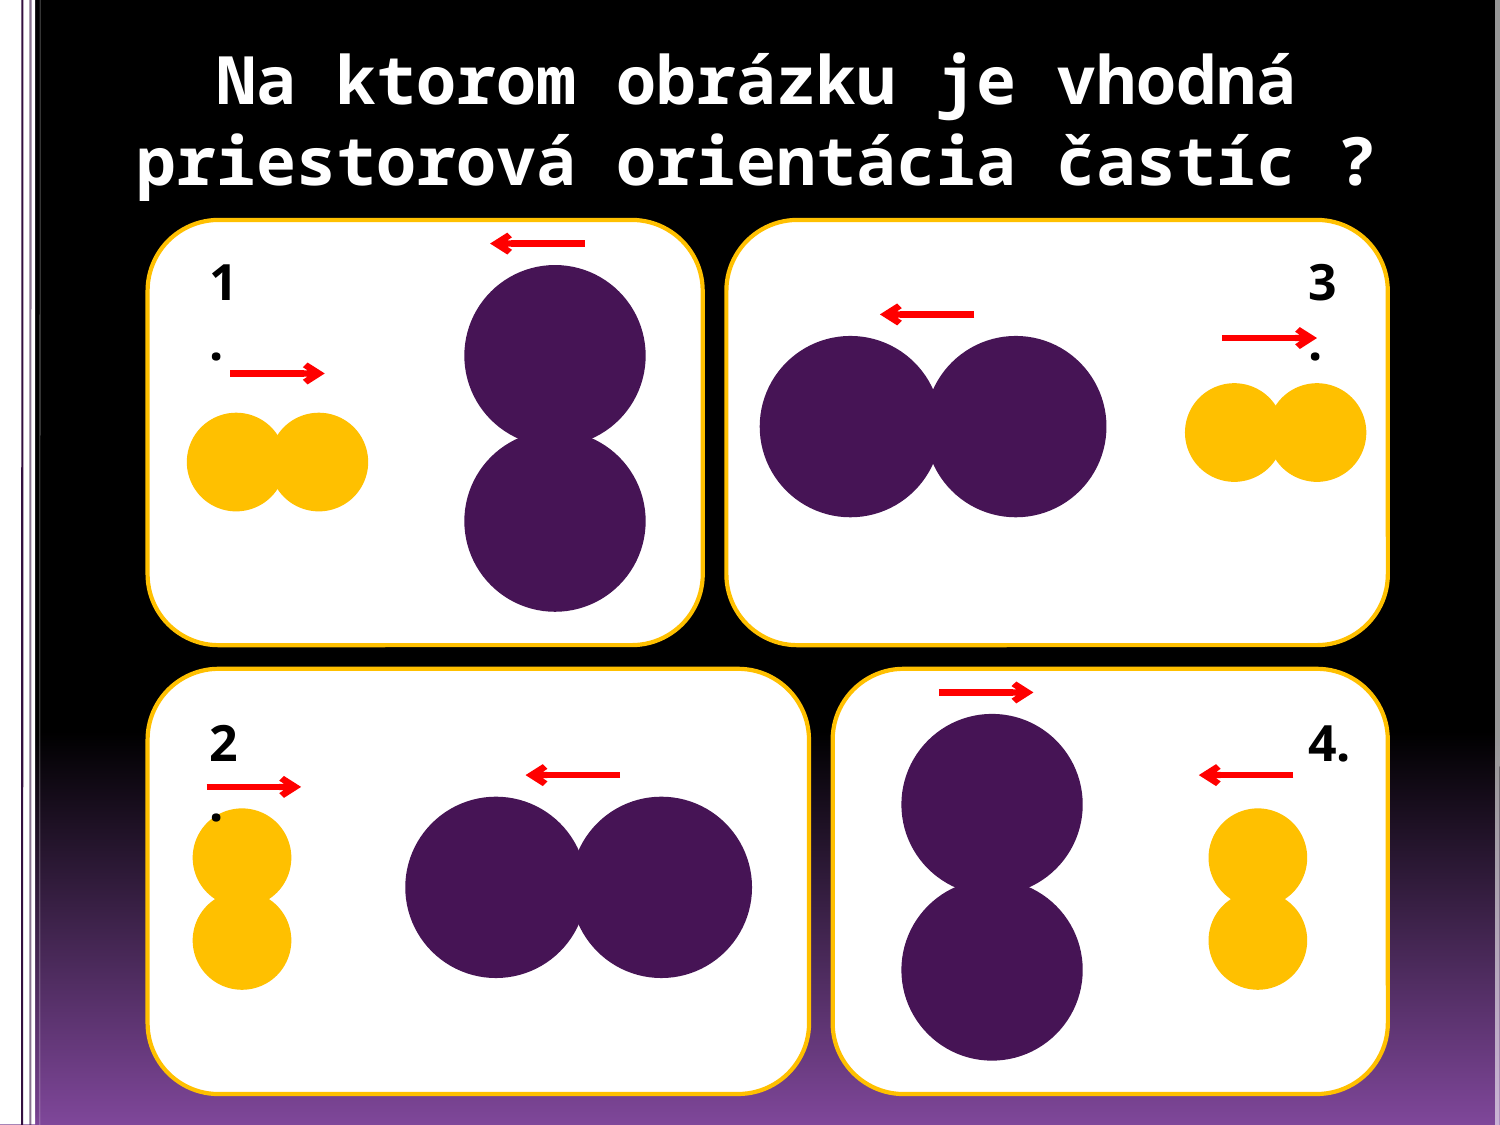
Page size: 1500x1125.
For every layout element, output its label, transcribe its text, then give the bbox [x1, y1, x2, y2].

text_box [147, 219, 703, 646]
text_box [832, 668, 1389, 1095]
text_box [726, 219, 1389, 646]
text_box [147, 668, 810, 1095]
title Na ktorom obrázku je vhodná priestorová orientácia častíc ? [88, 30, 1425, 181]
